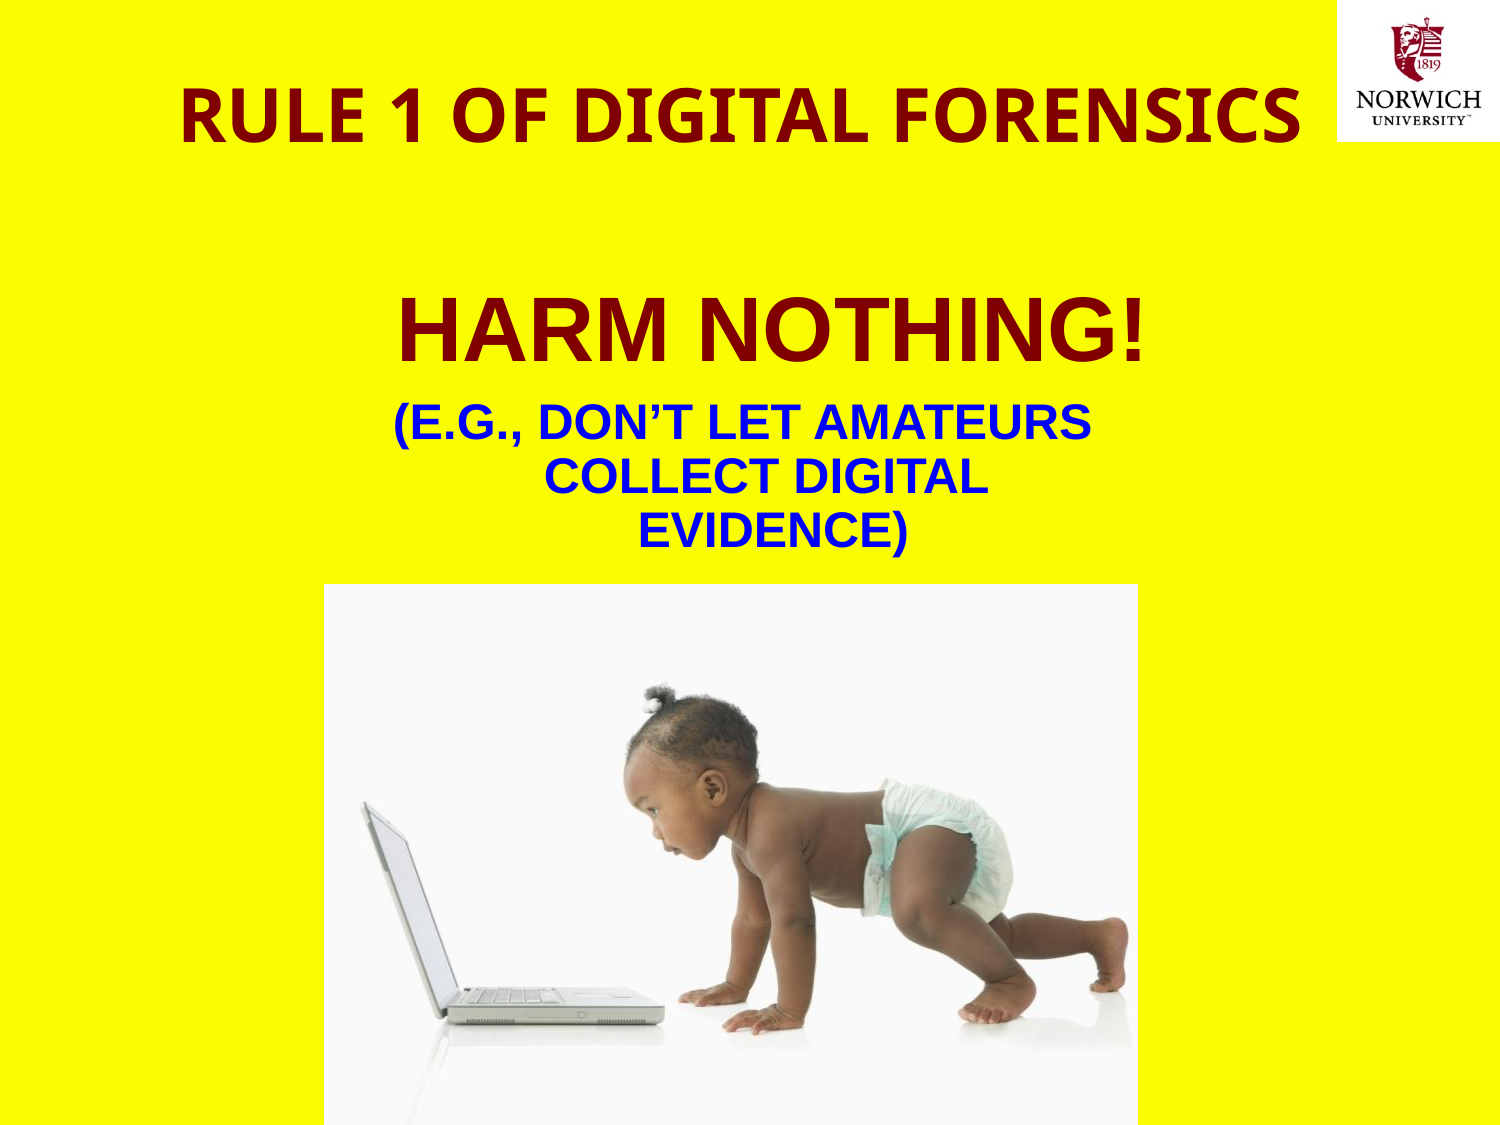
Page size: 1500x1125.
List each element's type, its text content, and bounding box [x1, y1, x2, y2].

title RULE 1 OF DIGITAL FORENSICS [162, 24, 1338, 213]
picture [324, 583, 1138, 1125]
picture [1337, 0, 1500, 142]
list HARM NOTHING! (E.G., DON’T LET AMATEURS COLLECT DIGITAL EVIDENCE) [37, 275, 1463, 1038]
